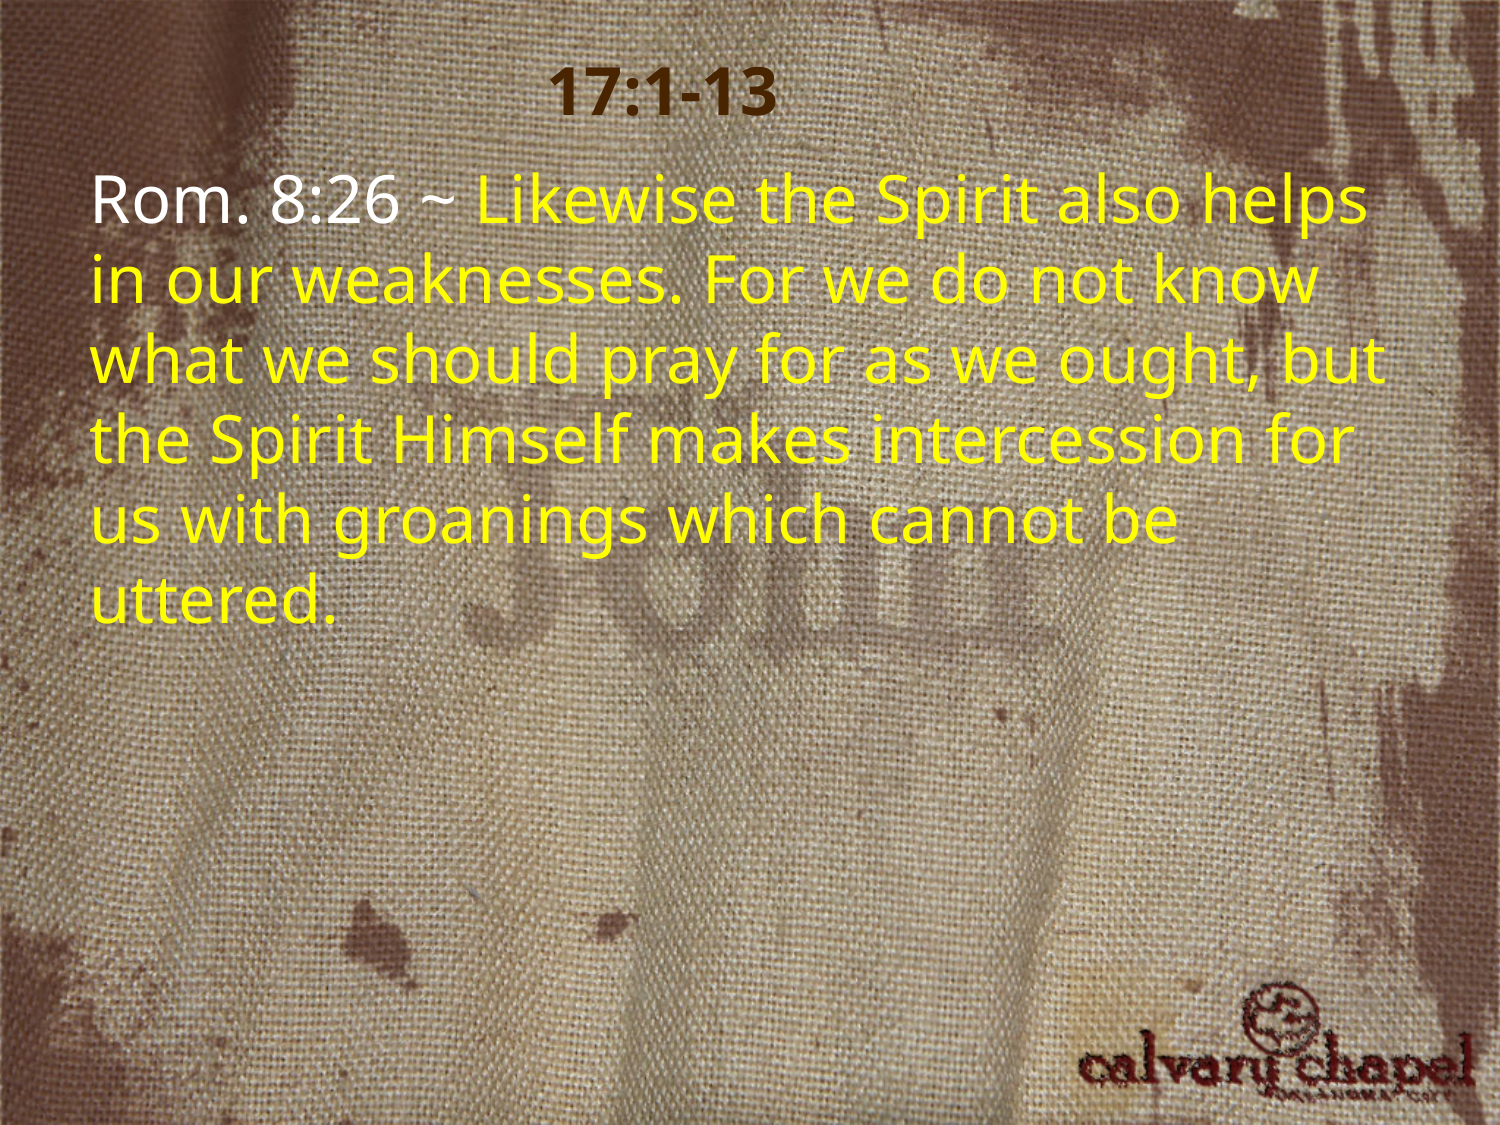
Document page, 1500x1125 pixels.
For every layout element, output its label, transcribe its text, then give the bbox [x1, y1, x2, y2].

text_box Rom. 8:26 ~ Likewise the Spirit also helps in our weaknesses. For we do not know what we should pray for as we ought, but the Spirit Himself makes intercession for us with groanings which cannot be uttered. [74, 149, 1425, 645]
picture [0, 0, 1500, 1125]
text_box 17:1-13 [312, 41, 1013, 137]
